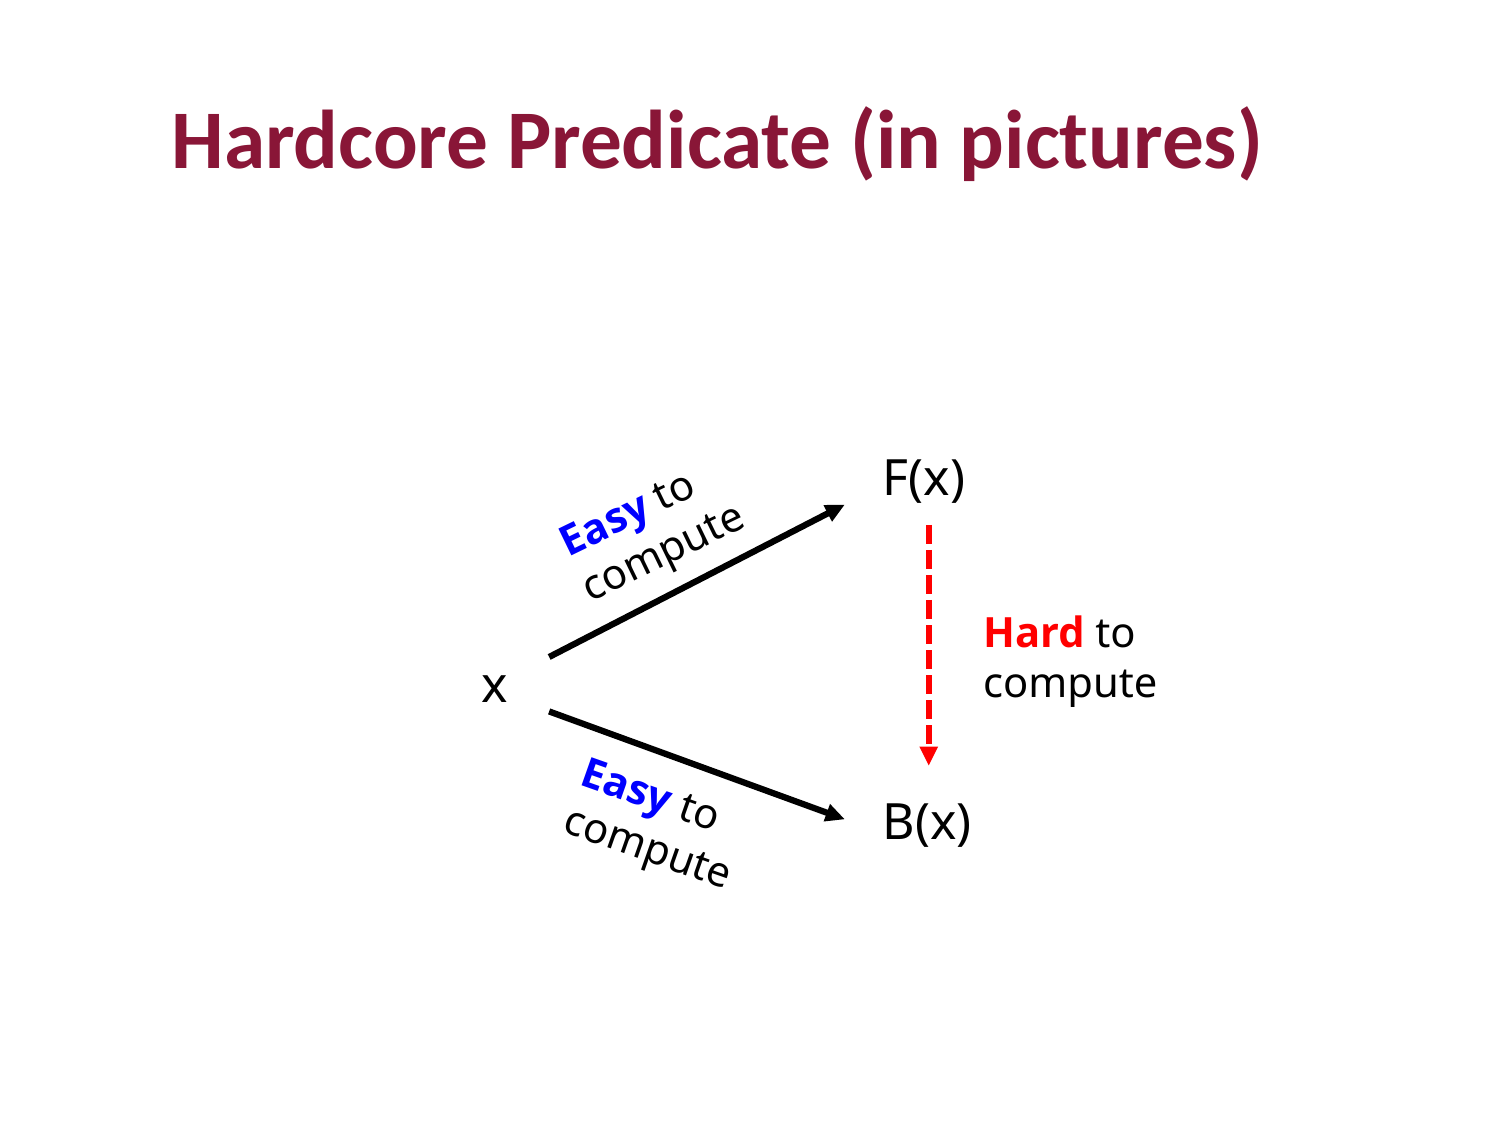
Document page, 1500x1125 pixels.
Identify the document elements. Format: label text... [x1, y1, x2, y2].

text_box F(x) [867, 406, 1067, 545]
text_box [548, 504, 845, 658]
text_box B(x) [867, 749, 1067, 889]
text_box Hardcore Predicate (in pictures) [3, 78, 1433, 208]
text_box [548, 711, 845, 820]
text_box x [466, 613, 561, 752]
text_box Easy to compute [525, 312, 963, 539]
text_box Hard to compute [968, 579, 1403, 732]
text_box Easy to compute [536, 808, 987, 1004]
